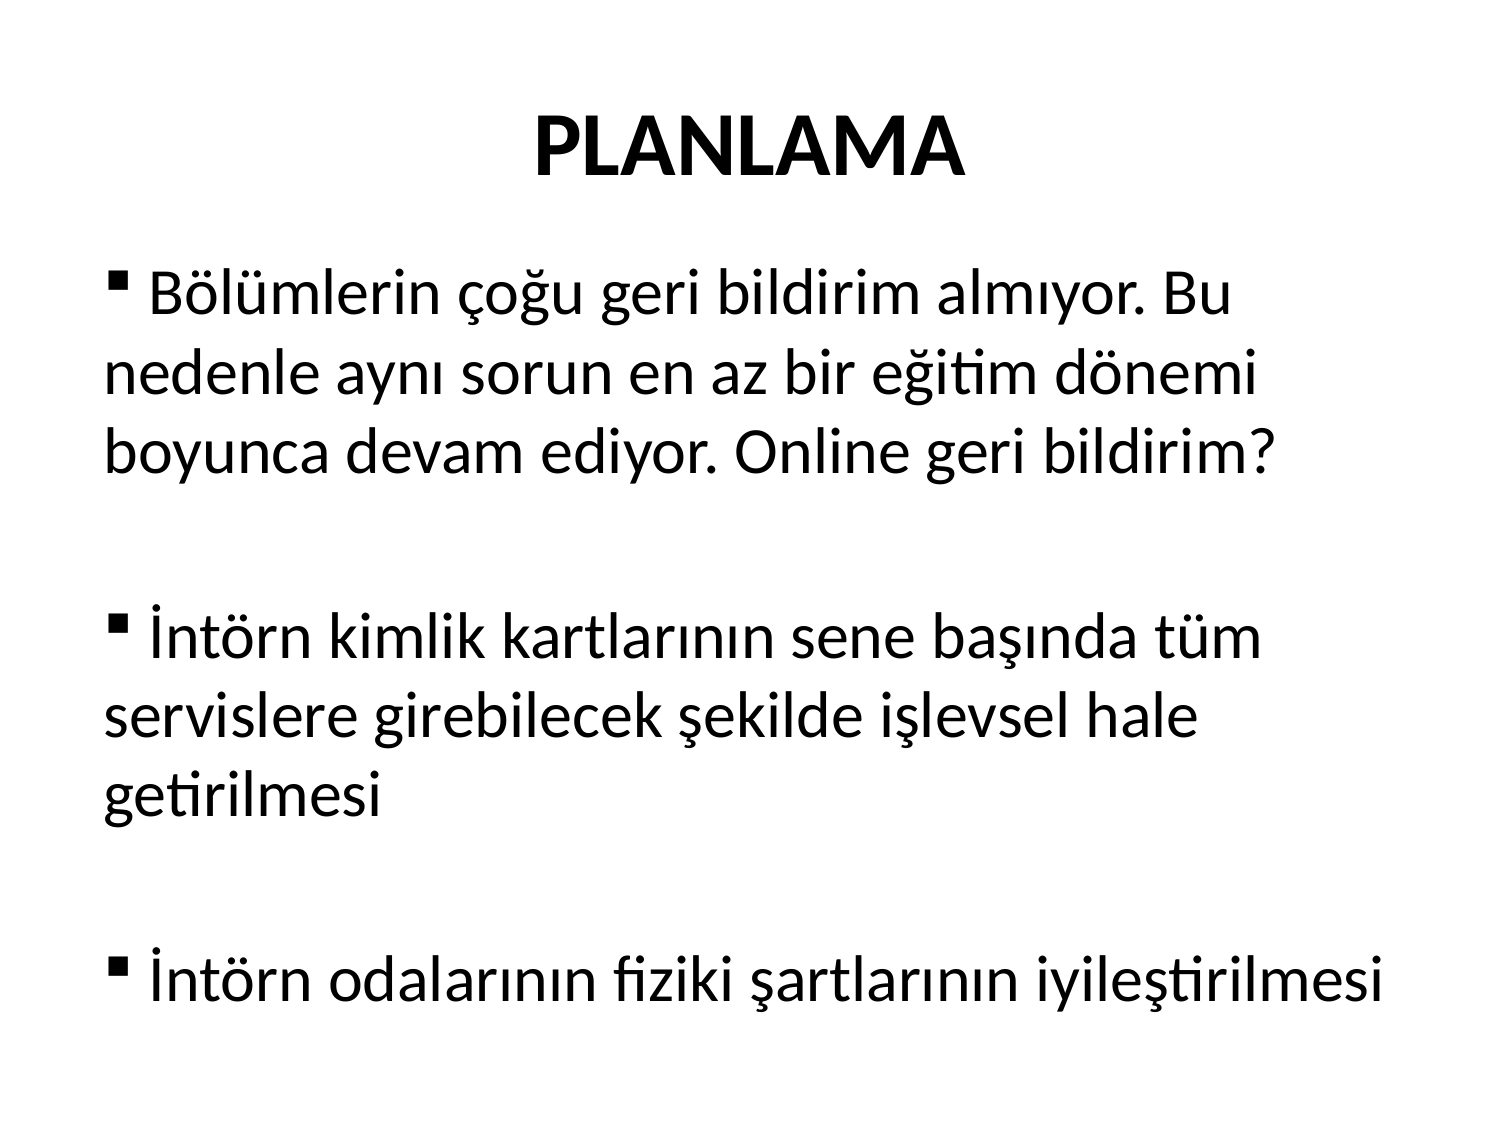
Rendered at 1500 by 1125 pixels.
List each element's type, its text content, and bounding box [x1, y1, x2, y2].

list Bölümlerin çoğu geri bildirim almıyor. Bu nedenle aynı sorun en az bir eğitim dönemi boyunca devam ediyor. Online geri bildirim? İntörn kimlik kartlarının sene başında tüm servislere girebilecek şekilde işlevsel hale getirilmesi İntörn odalarının fiziki şartlarının iyileştirilmesi [88, 149, 1439, 1031]
title PLANLAMA [75, 45, 1425, 233]
